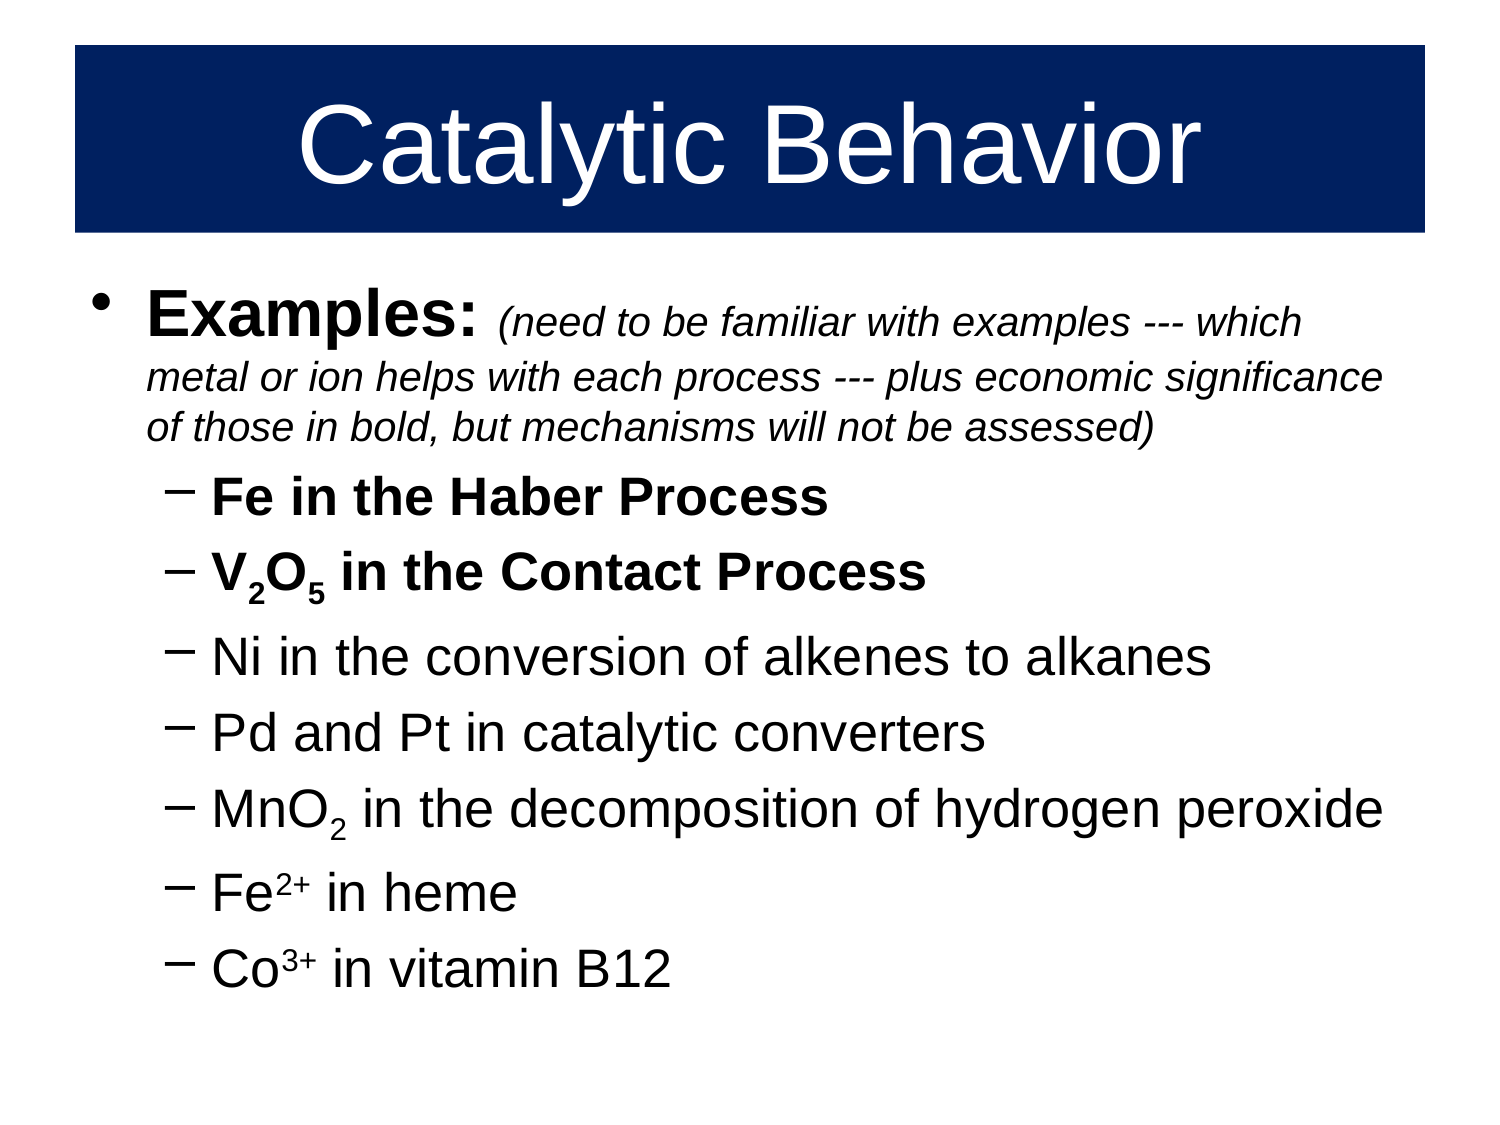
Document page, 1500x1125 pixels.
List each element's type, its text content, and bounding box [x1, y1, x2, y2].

title Catalytic Behavior [75, 45, 1425, 233]
list Examples: (need to be familiar with examples --- which metal or ion helps with each process --- plus economic significance of those in bold, but mechanisms will not be assessed) Fe in the Haber Process V2O5 in the Contact Process Ni in the conversion of alkenes to alkanes Pd and Pt in catalytic converters MnO2 in the decomposition of hydrogen peroxide Fe2+ in heme Co3+ in vitamin B12 [75, 262, 1425, 1005]
